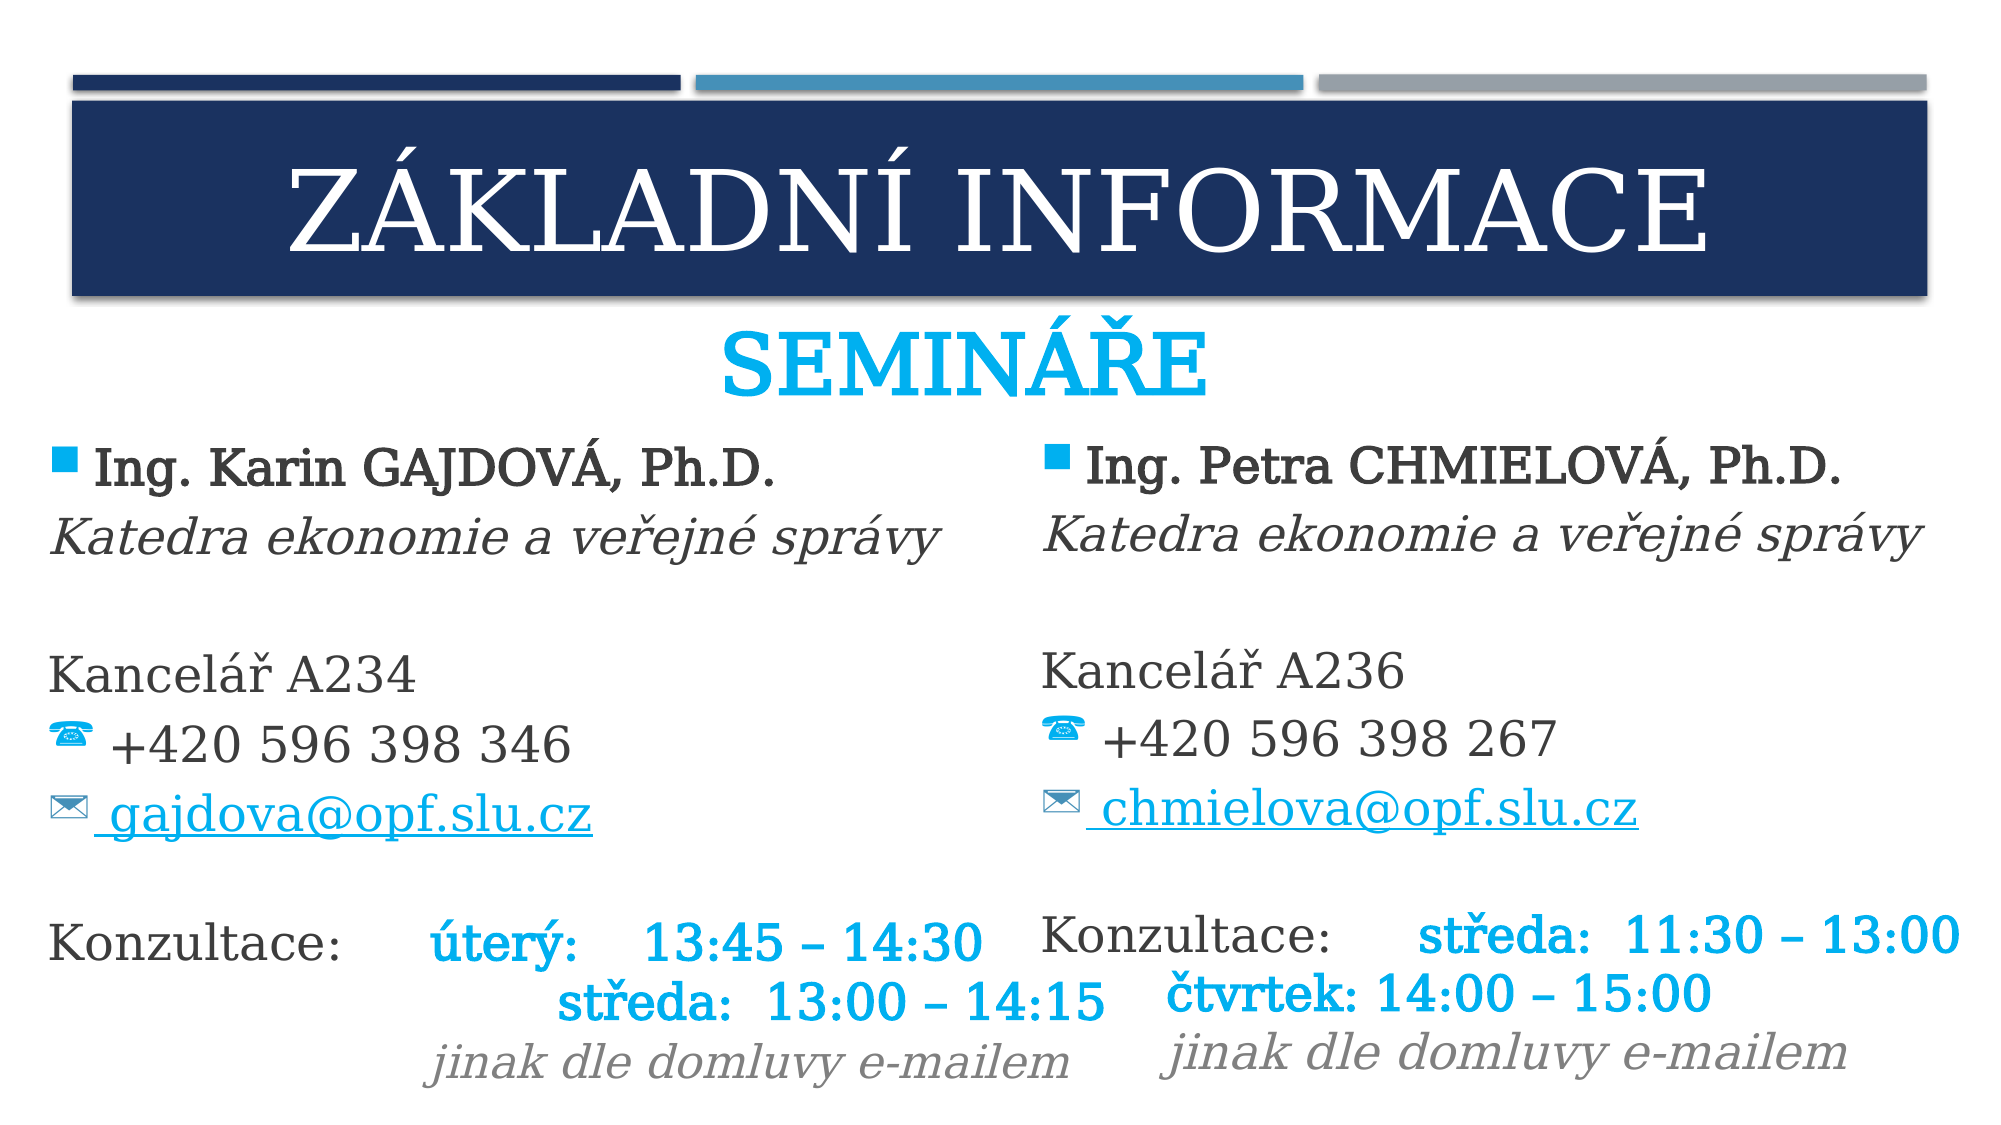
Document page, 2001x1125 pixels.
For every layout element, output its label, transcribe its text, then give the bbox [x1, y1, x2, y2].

title ZÁKLADNÍ INFORMACE [95, 115, 1905, 282]
text_box SEMINÁŘE [703, 319, 1426, 403]
text_box Ing. Petra CHMIELOVÁ, Ph.D. Katedra ekonomie a veřejné správy Kancelář A236 +420 596 398 267 chmielova@opf.slu.cz Konzultace: středa: 11:30 – 13:00 čtvrtek: 14:00 – 15:00 jinak dle domluvy e-mailem [1025, 426, 2000, 1107]
text_box Ing. Karin GAJDOVÁ, Ph.D. Katedra ekonomie a veřejné správy Kancelář A234 +420 596 398 346 gajdova@opf.slu.cz Konzultace: úterý: 13:45 – 14:30 středa: 13:00 – 14:15 jinak dle domluvy e-mailem [32, 428, 1137, 1109]
